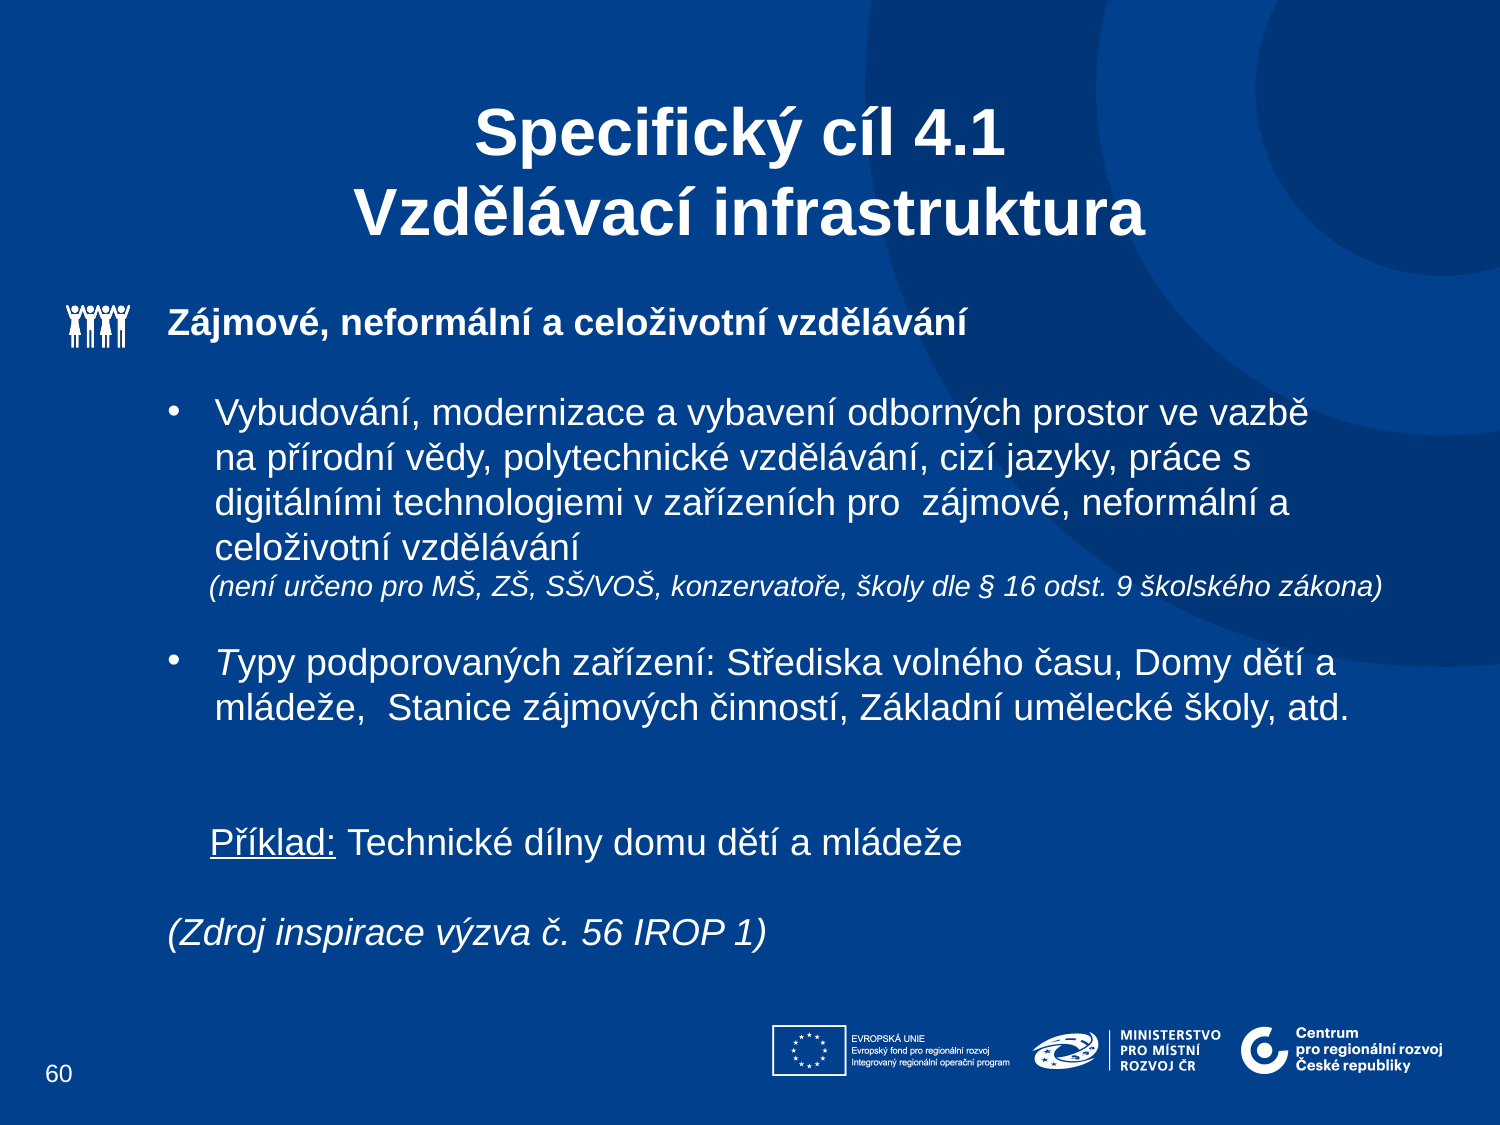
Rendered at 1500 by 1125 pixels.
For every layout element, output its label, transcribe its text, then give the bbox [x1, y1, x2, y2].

text_box Specifický cíl 4.1 Vzdělávací infrastruktura [82, 81, 1418, 257]
text_box Zájmové, neformální a celoživotní vzdělávání Vybudování, modernizace a vybavení odborných prostor ve vazbě na přírodní vědy, polytechnické vzdělávání, cizí jazyky, práce s digitálními technologiemi v zařízeních pro zájmové, neformální a celoživotní vzdělávání (není určeno pro MŠ, ZŠ, SŠ/VOŠ, konzervatoře, školy dle § 16 odst. 9 školského zákona) Typy podporovaných zařízení: Střediska volného času, Domy dětí a mládeže, Stanice zájmových činností, Základní umělecké školy, atd. Příklad: Technické dílny domu dětí a mládeže​ (Zdroj inspirace výzva č. 56 IROP 1) ​ [152, 290, 1408, 1005]
picture [0, 0, 1500, 1125]
slide_number 60 [30, 1042, 113, 1103]
